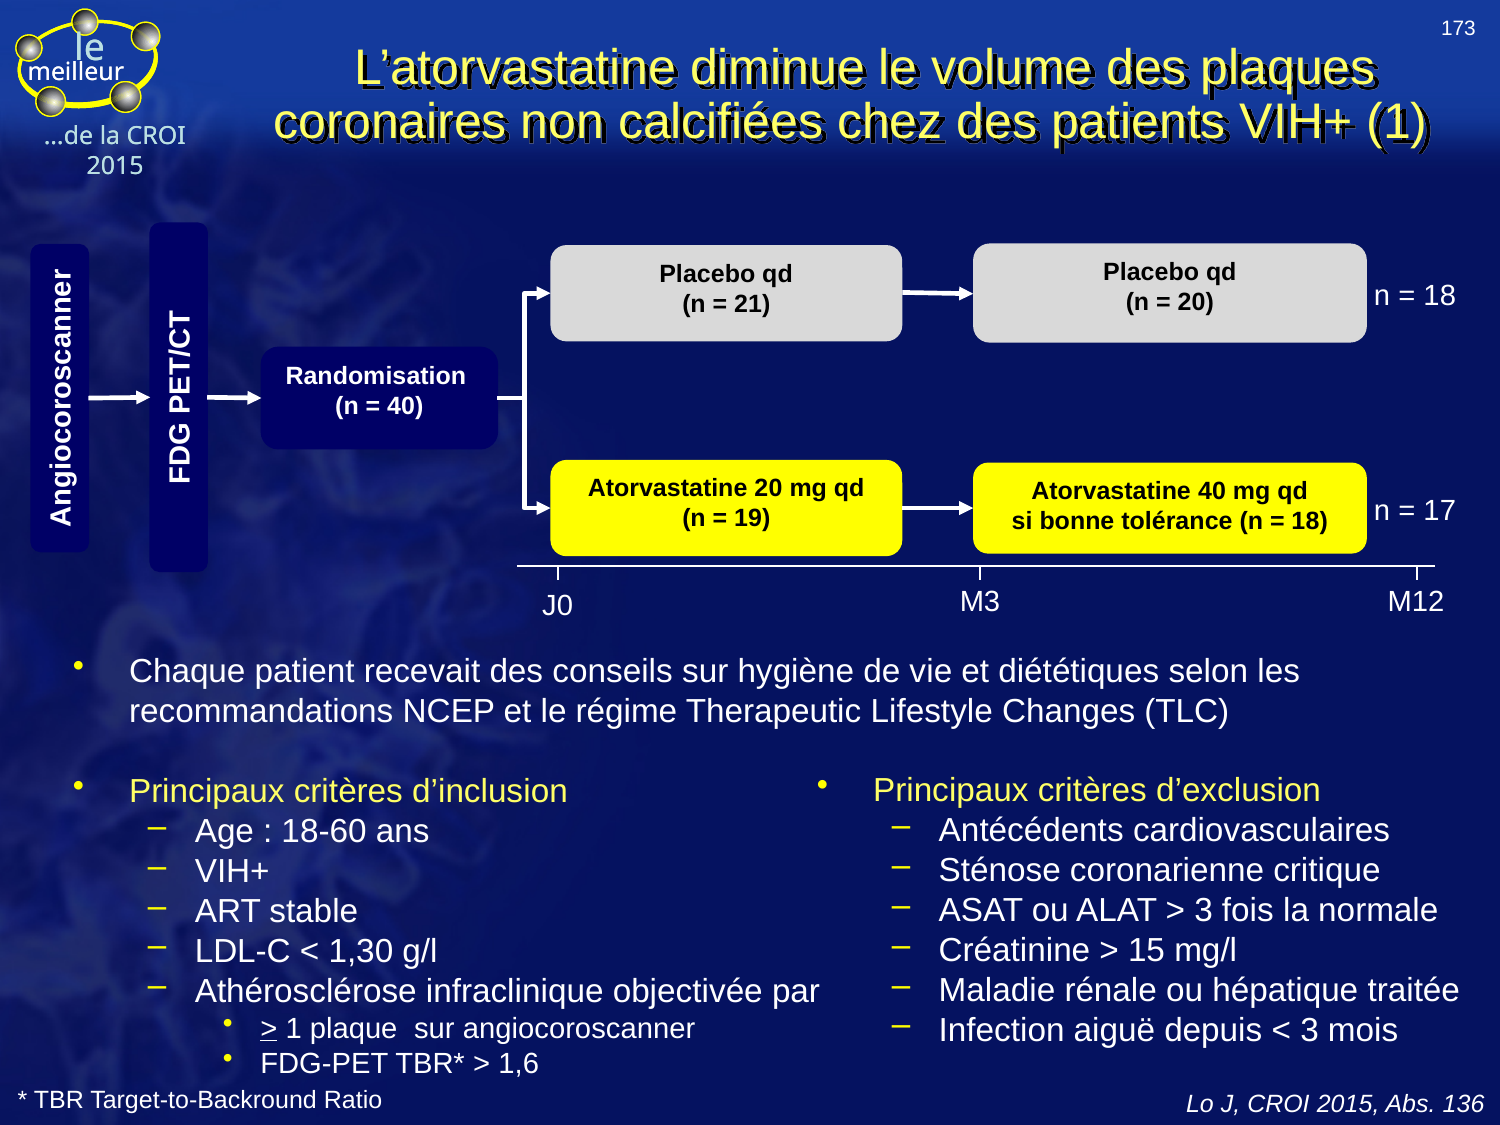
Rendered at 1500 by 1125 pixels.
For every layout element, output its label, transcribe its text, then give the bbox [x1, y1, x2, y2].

text_box * TBR Target-to-Backround Ratio [3, 1076, 399, 1121]
text_box Principaux critères d’exclusion Antécédents cardiovasculaires Sténose coronarienne critique ASAT ou ALAT > 3 fois la normale Créatinine > 15 mg/l Maladie rénale ou hépatique traitée Infection aiguë depuis < 3 mois [802, 656, 1489, 1059]
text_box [30, 222, 1472, 630]
text_box 173 [1426, 7, 1491, 48]
text_box Lo J, CROI 2015, Abs. 136 [1039, 1079, 1500, 1125]
title L’atorvastatine diminue le volume des plaques coronaires non calcifiées chez des patients VIH+ (1) [229, 18, 1500, 173]
list Chaque patient recevait des conseils sur hygiène de vie et diététiques selon les recommandations NCEP et le régime Therapeutic Lifestyle Changes (TLC) Principaux critères d’inclusion Age : 18-60 ans VIH+ ART stable LDL-C < 1,30 g/l Athérosclérose infraclinique objectivée par > 1 plaque sur angiocoroscanner FDG-PET TBR* > 1,6 [57, 641, 1454, 1045]
picture [0, 0, 1500, 1125]
